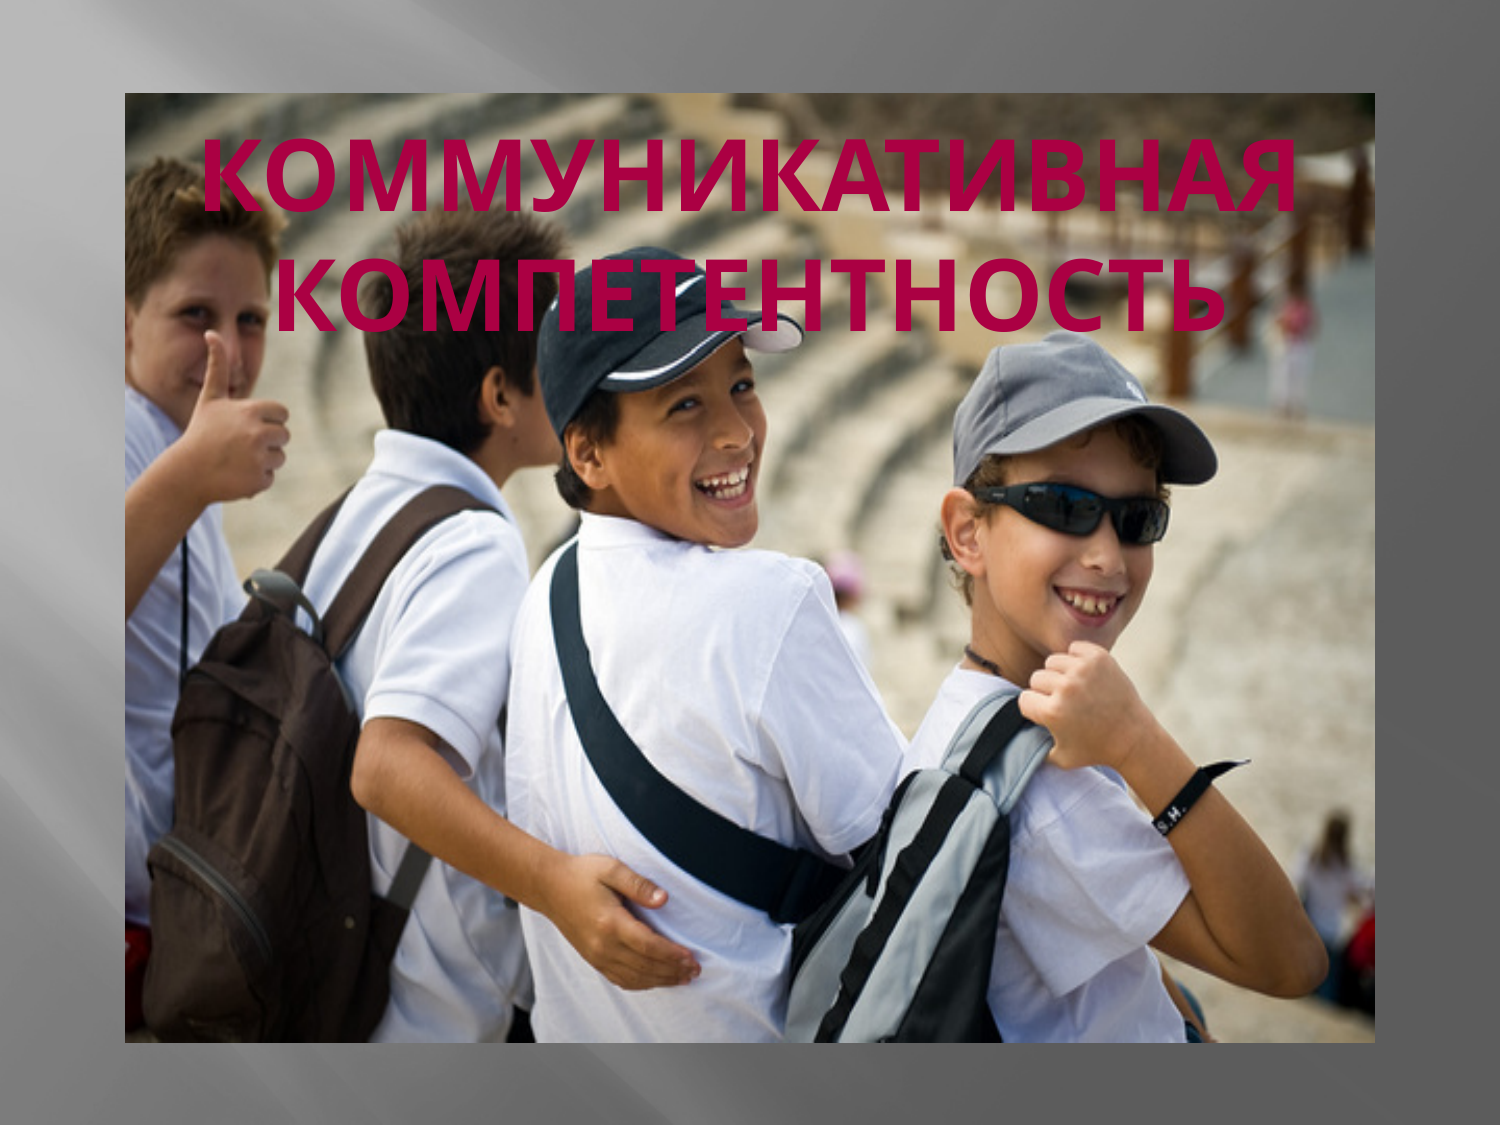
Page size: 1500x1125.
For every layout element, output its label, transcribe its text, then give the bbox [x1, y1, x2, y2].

picture [124, 93, 1376, 1044]
title КОММУНИКАТИВНАЯ КОМПЕТЕНТНОСТЬ [117, 99, 124, 352]
